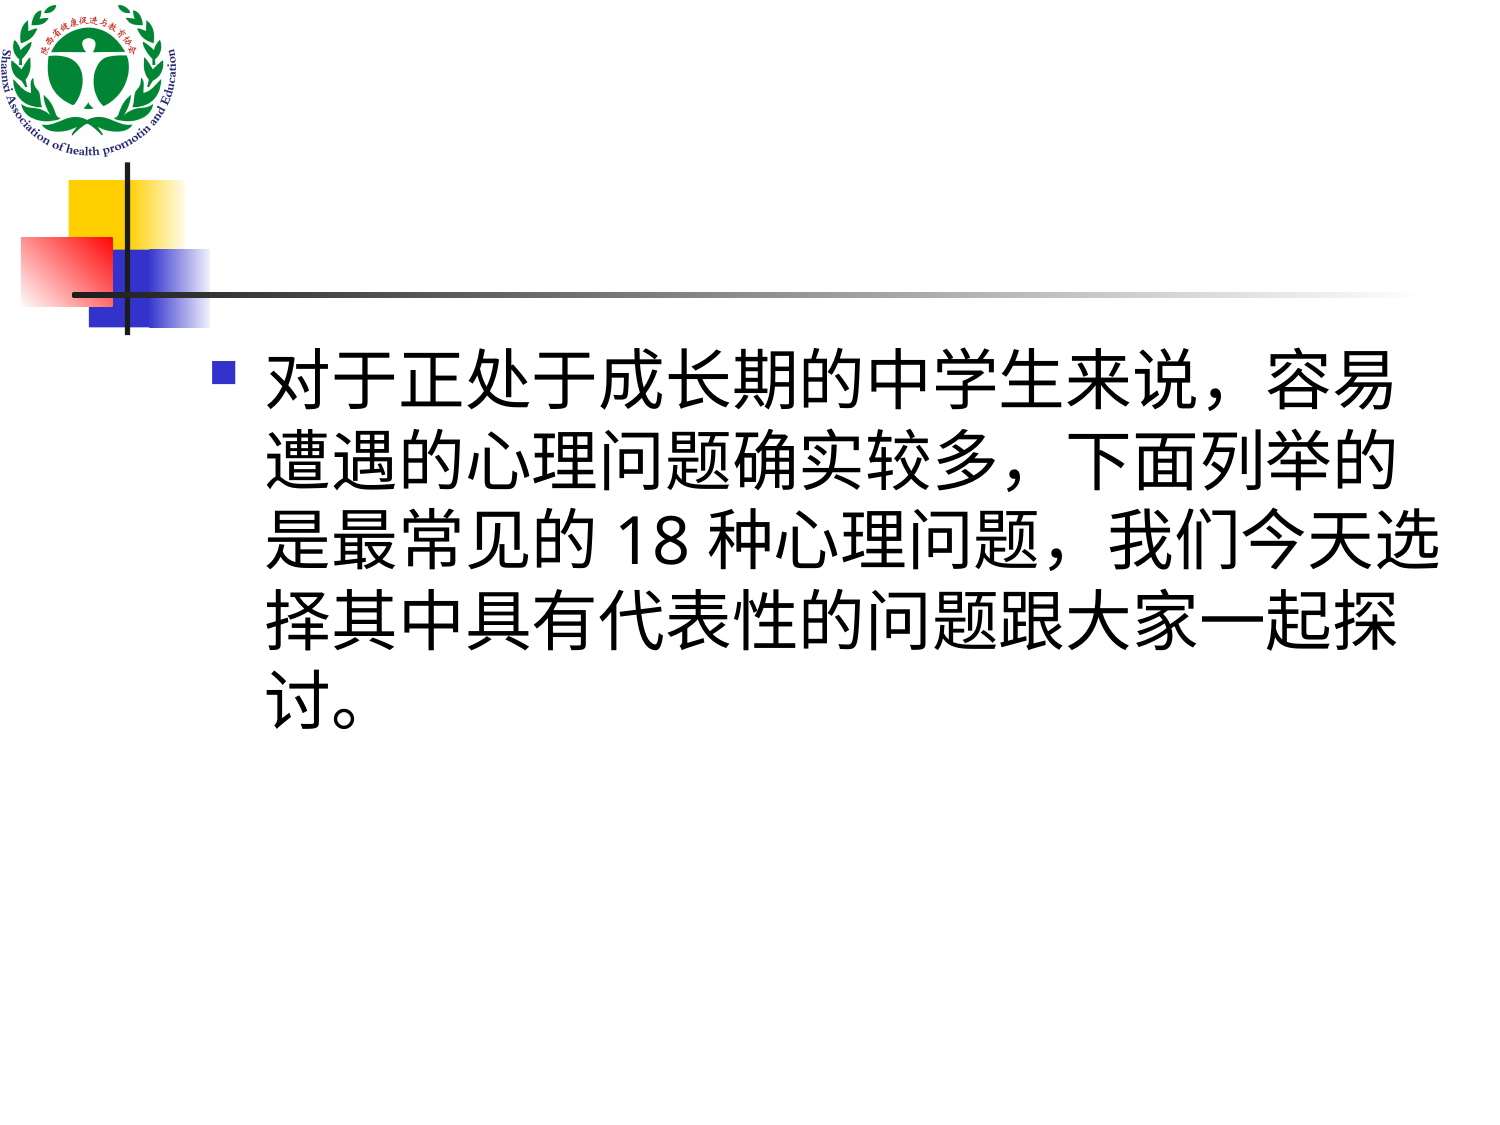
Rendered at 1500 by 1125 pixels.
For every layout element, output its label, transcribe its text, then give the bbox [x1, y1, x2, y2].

list 对于正处于成长期的中学生来说，容易遭遇的心理问题确实较多，下面列举的是最常见的18种心理问题，我们今天选择其中具有代表性的问题跟大家一起探讨。 [193, 330, 1470, 1007]
picture [1, 5, 176, 157]
